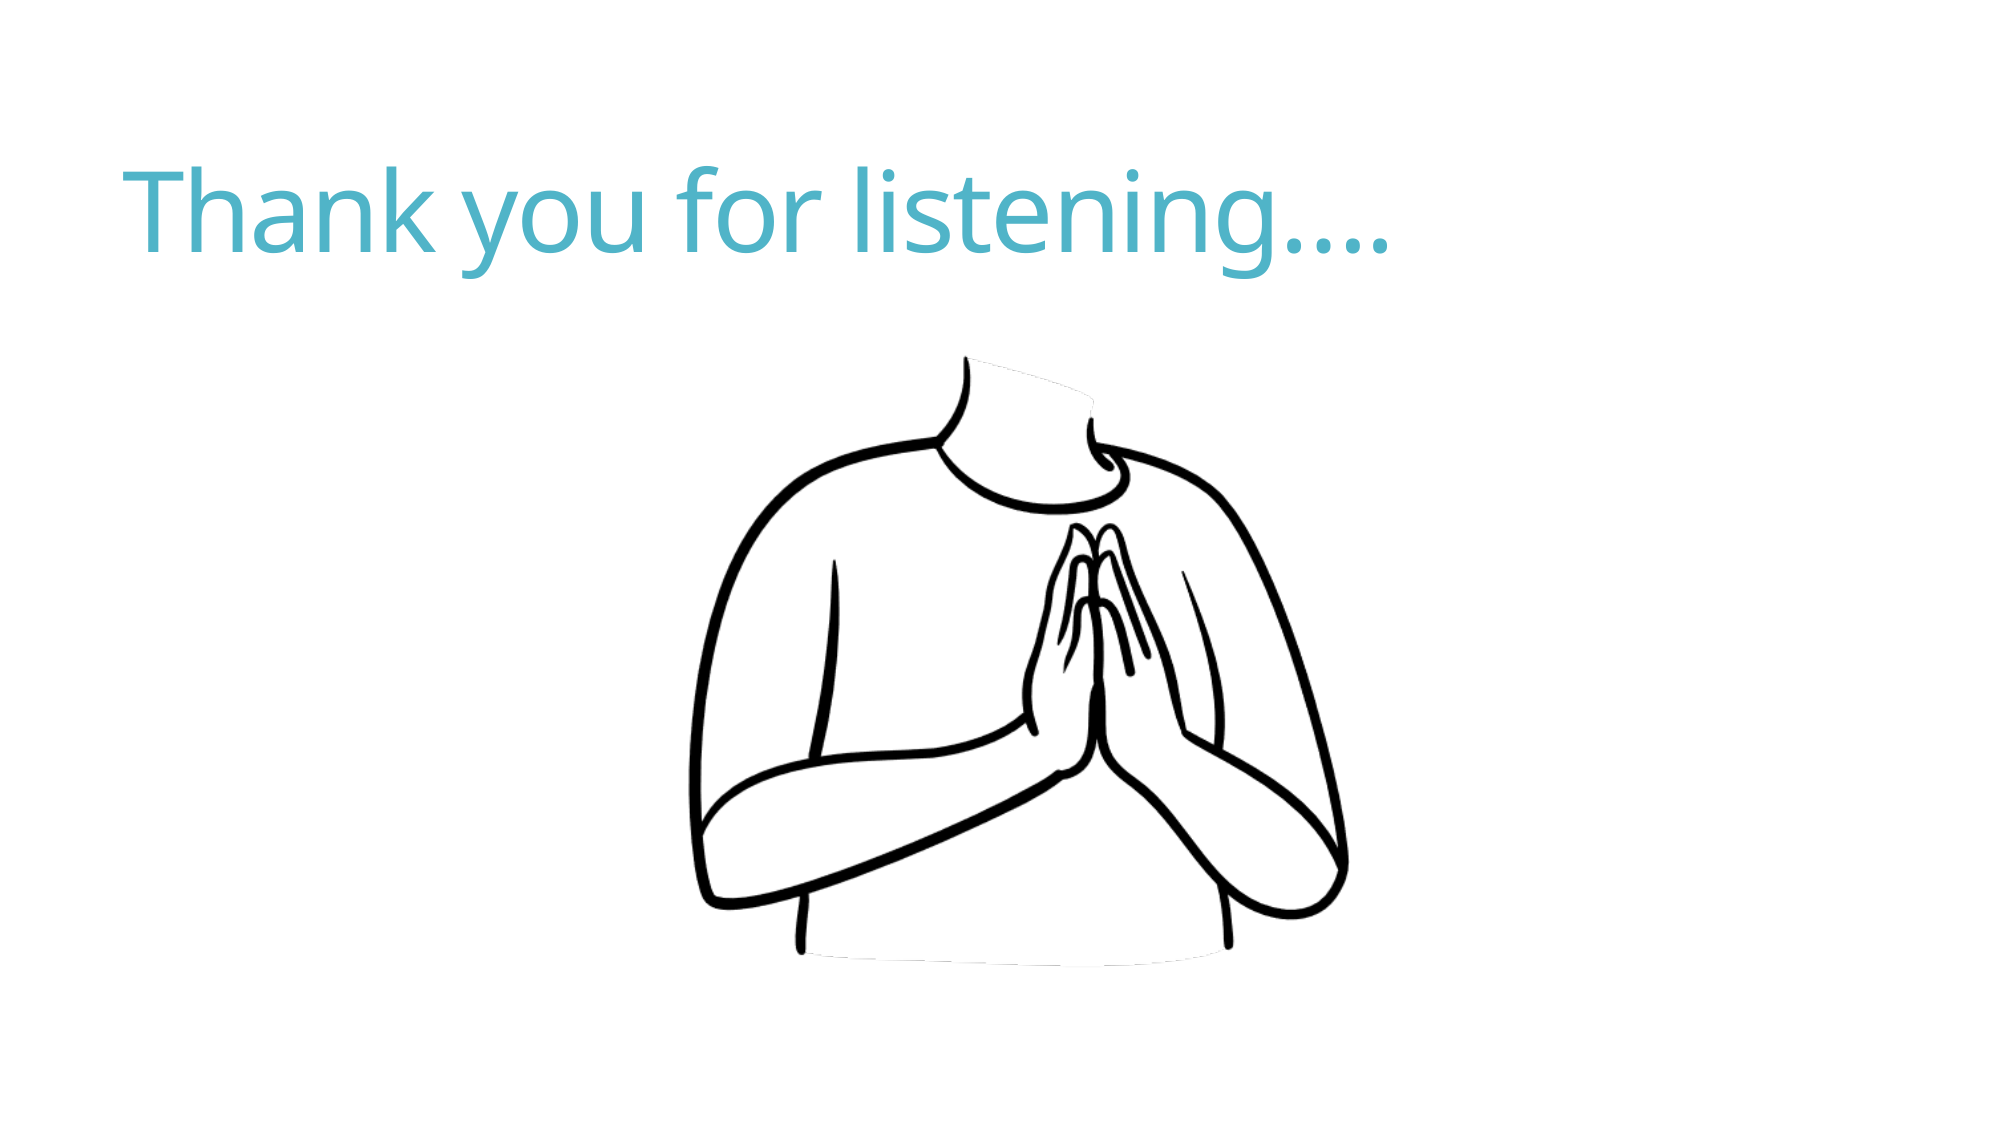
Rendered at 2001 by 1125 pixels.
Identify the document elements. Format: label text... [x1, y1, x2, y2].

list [658, 340, 1370, 999]
title Thank you for listening…. [107, 81, 1875, 354]
